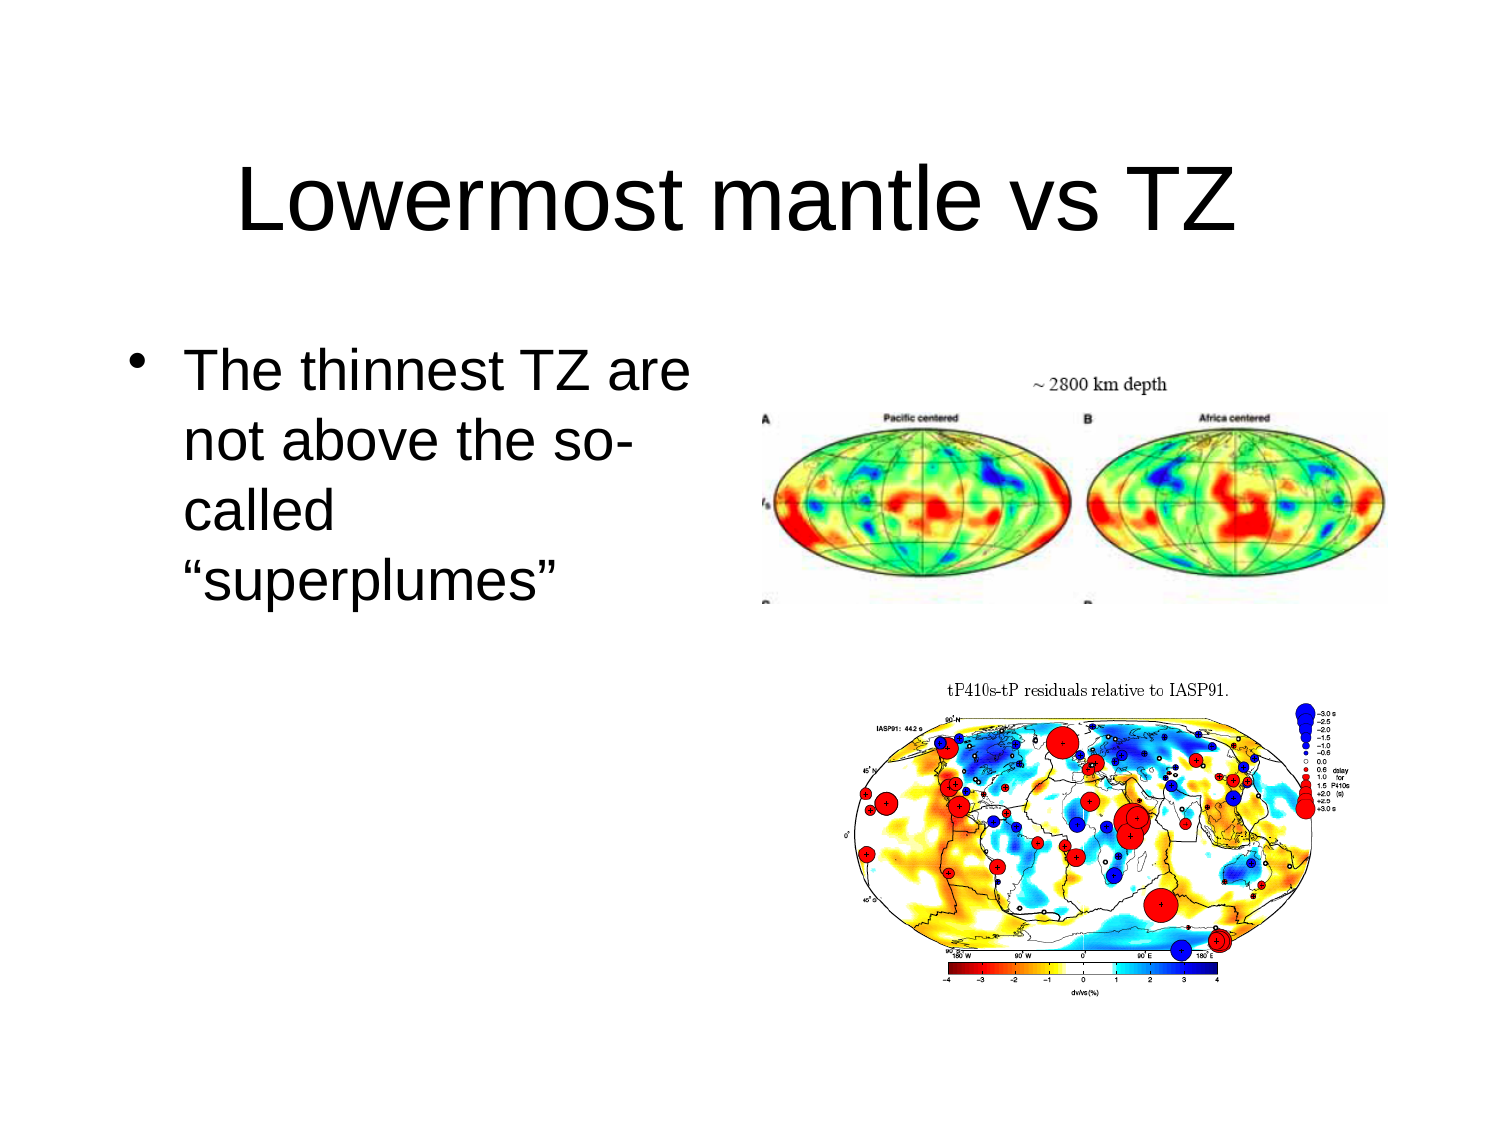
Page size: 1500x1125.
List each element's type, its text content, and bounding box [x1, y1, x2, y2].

title Lowermost mantle vs TZ [112, 99, 1388, 288]
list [762, 370, 1388, 605]
list The thinnest TZ are not above the so-called “superplumes” [112, 324, 738, 1000]
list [789, 674, 1361, 1001]
